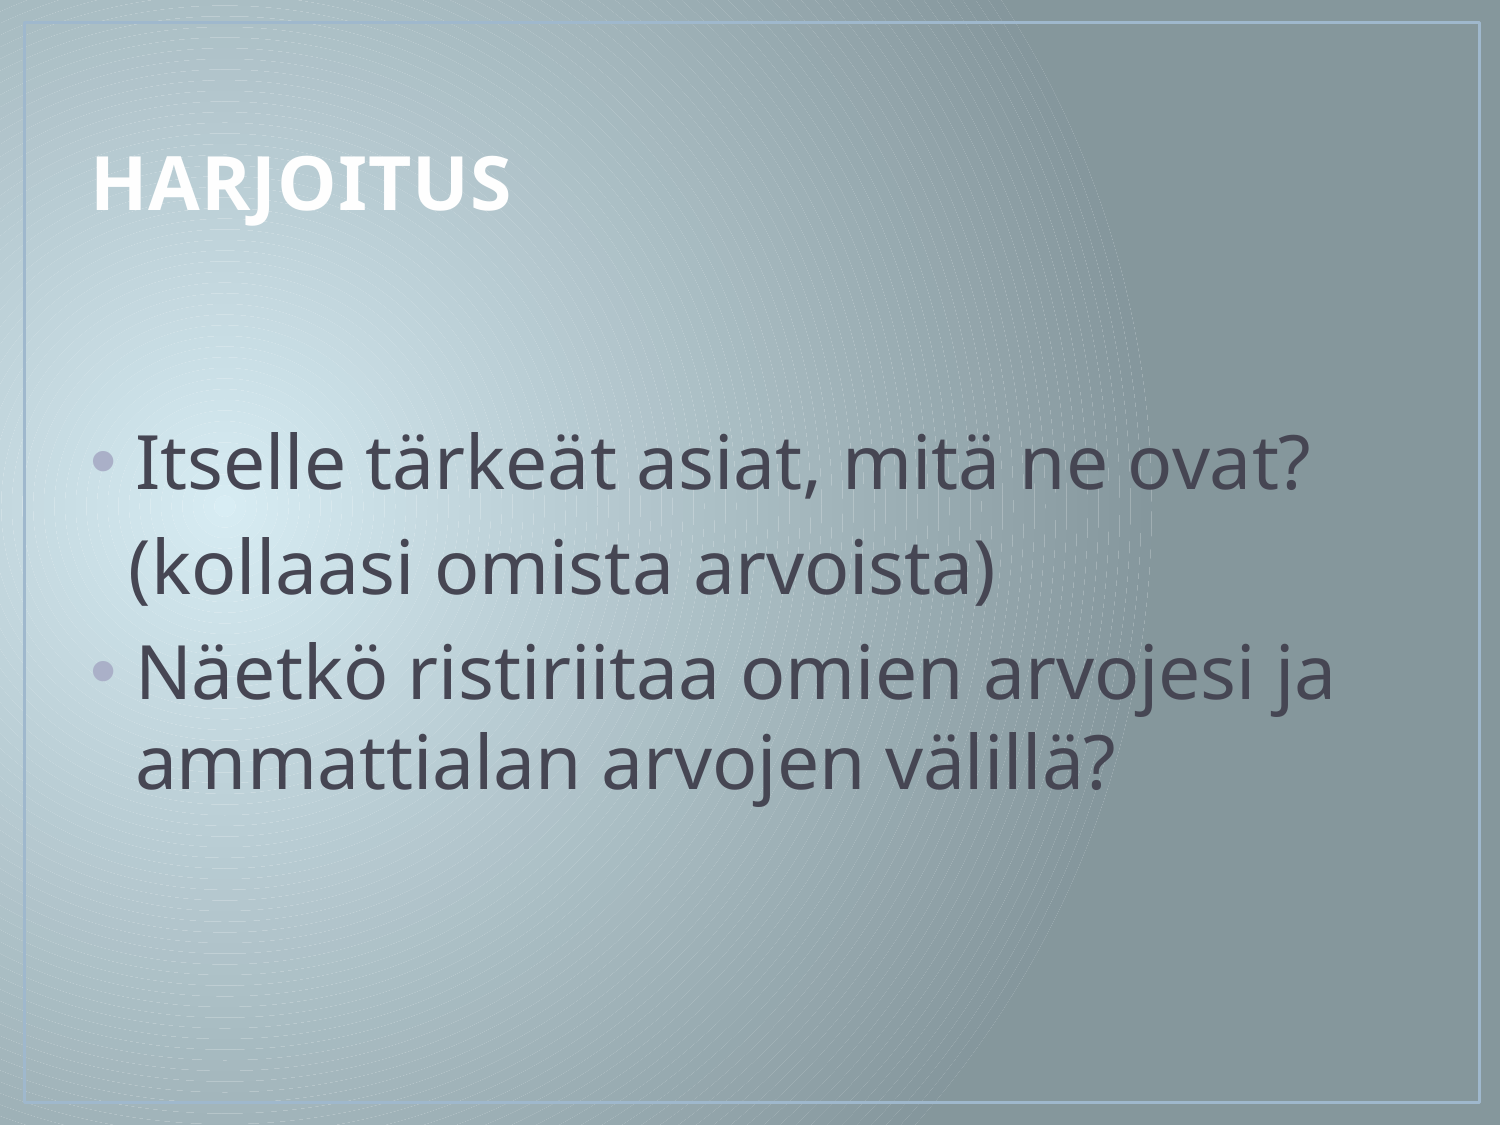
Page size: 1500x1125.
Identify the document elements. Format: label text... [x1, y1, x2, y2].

title HARJOITUS [75, 45, 1425, 233]
list Itselle tärkeät asiat, mitä ne ovat? (kollaasi omista arvoista) Näetkö ristiriitaa omien arvojesi ja ammattialan arvojen välillä? [75, 262, 1425, 1005]
